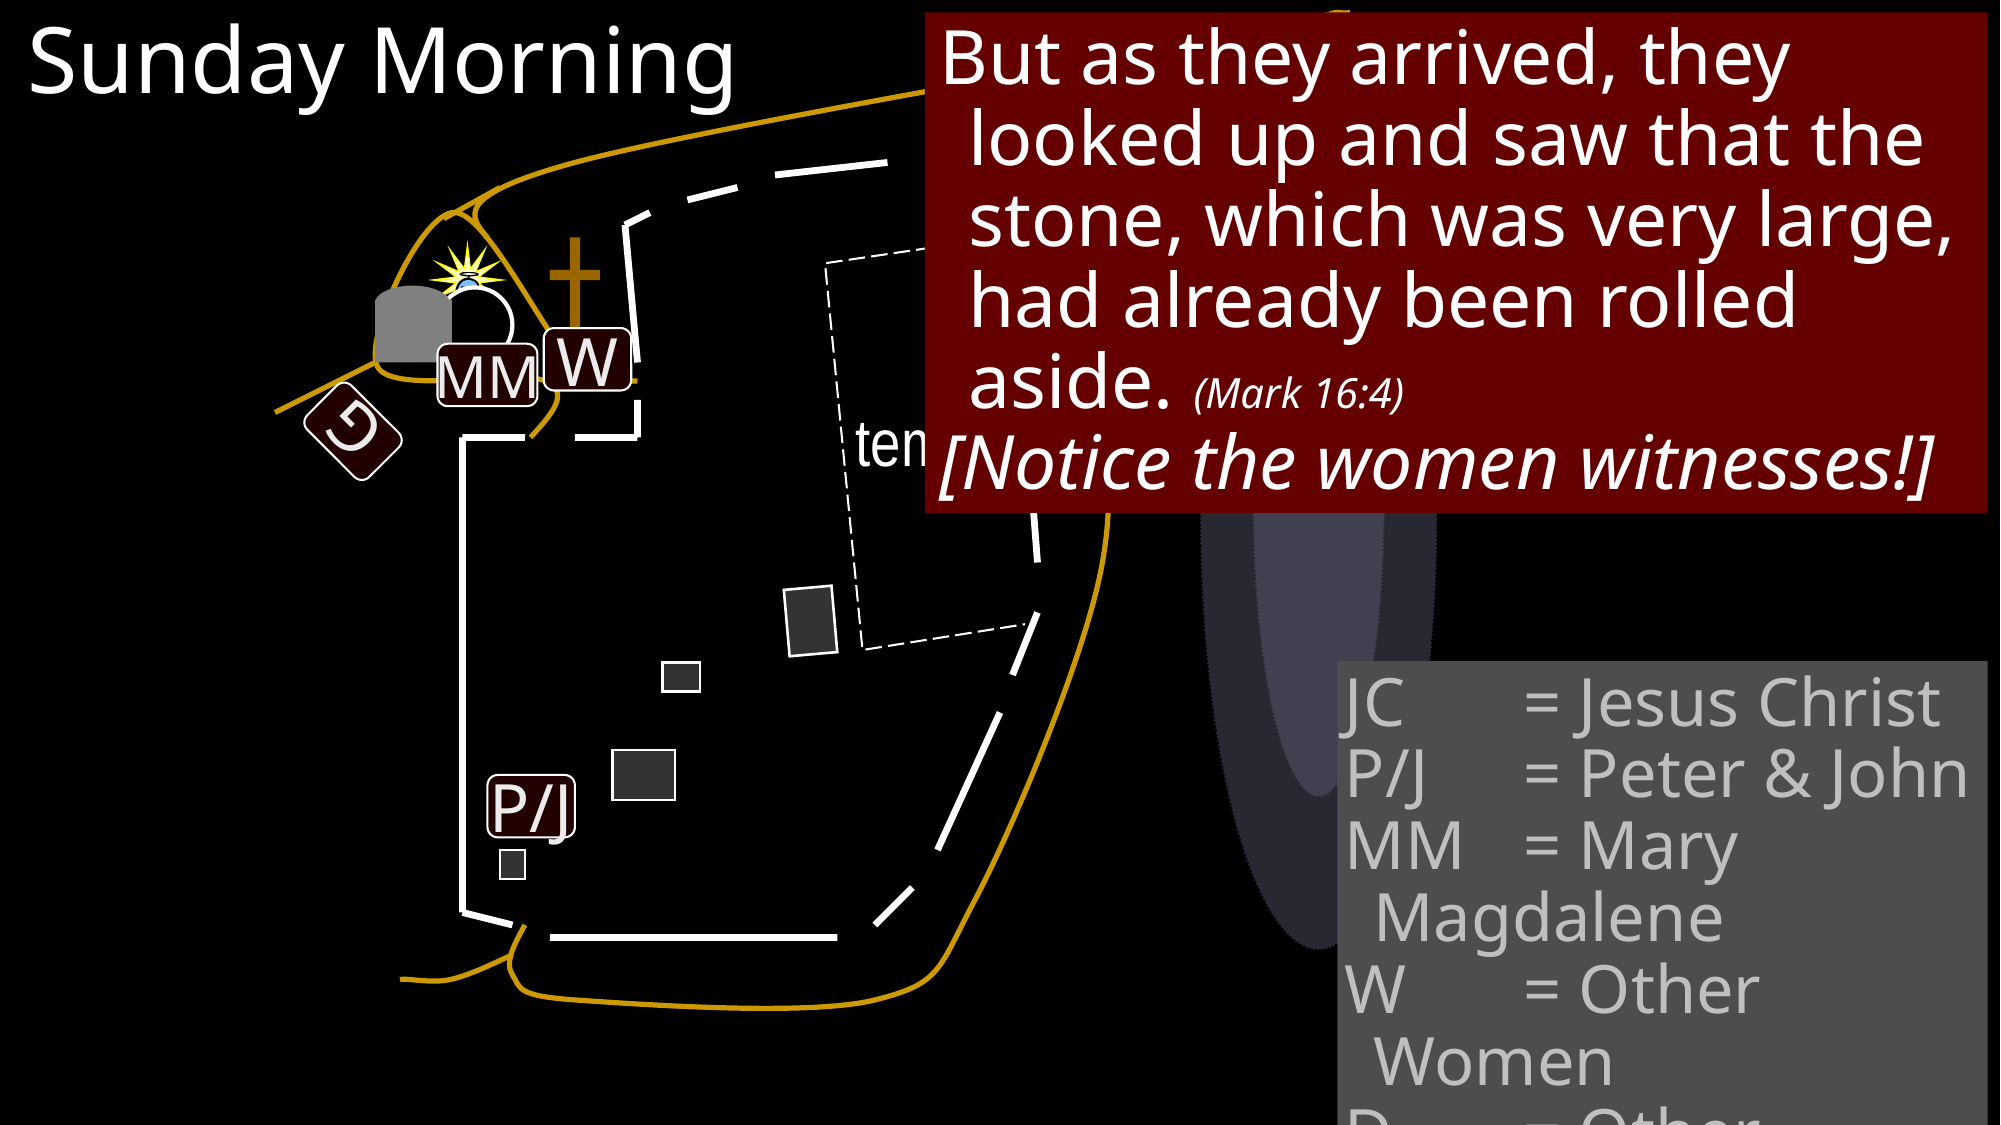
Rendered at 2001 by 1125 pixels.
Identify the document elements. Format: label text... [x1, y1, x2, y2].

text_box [274, 5, 1763, 1017]
text_box Sunday Morning [12, 0, 1088, 120]
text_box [549, 237, 601, 338]
text_box But as they arrived, they looked up and saw that the stone, which was very large, had already been rolled aside. (Mark 16:4) [Notice the women witnesses!] [1766, 12, 1988, 513]
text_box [374, 285, 533, 404]
text_box JC = Jesus Christ P/J = Peter & John MM = Mary Magdalene W = Other Women D = Other Disciples G = Guards [1337, 661, 1988, 1125]
